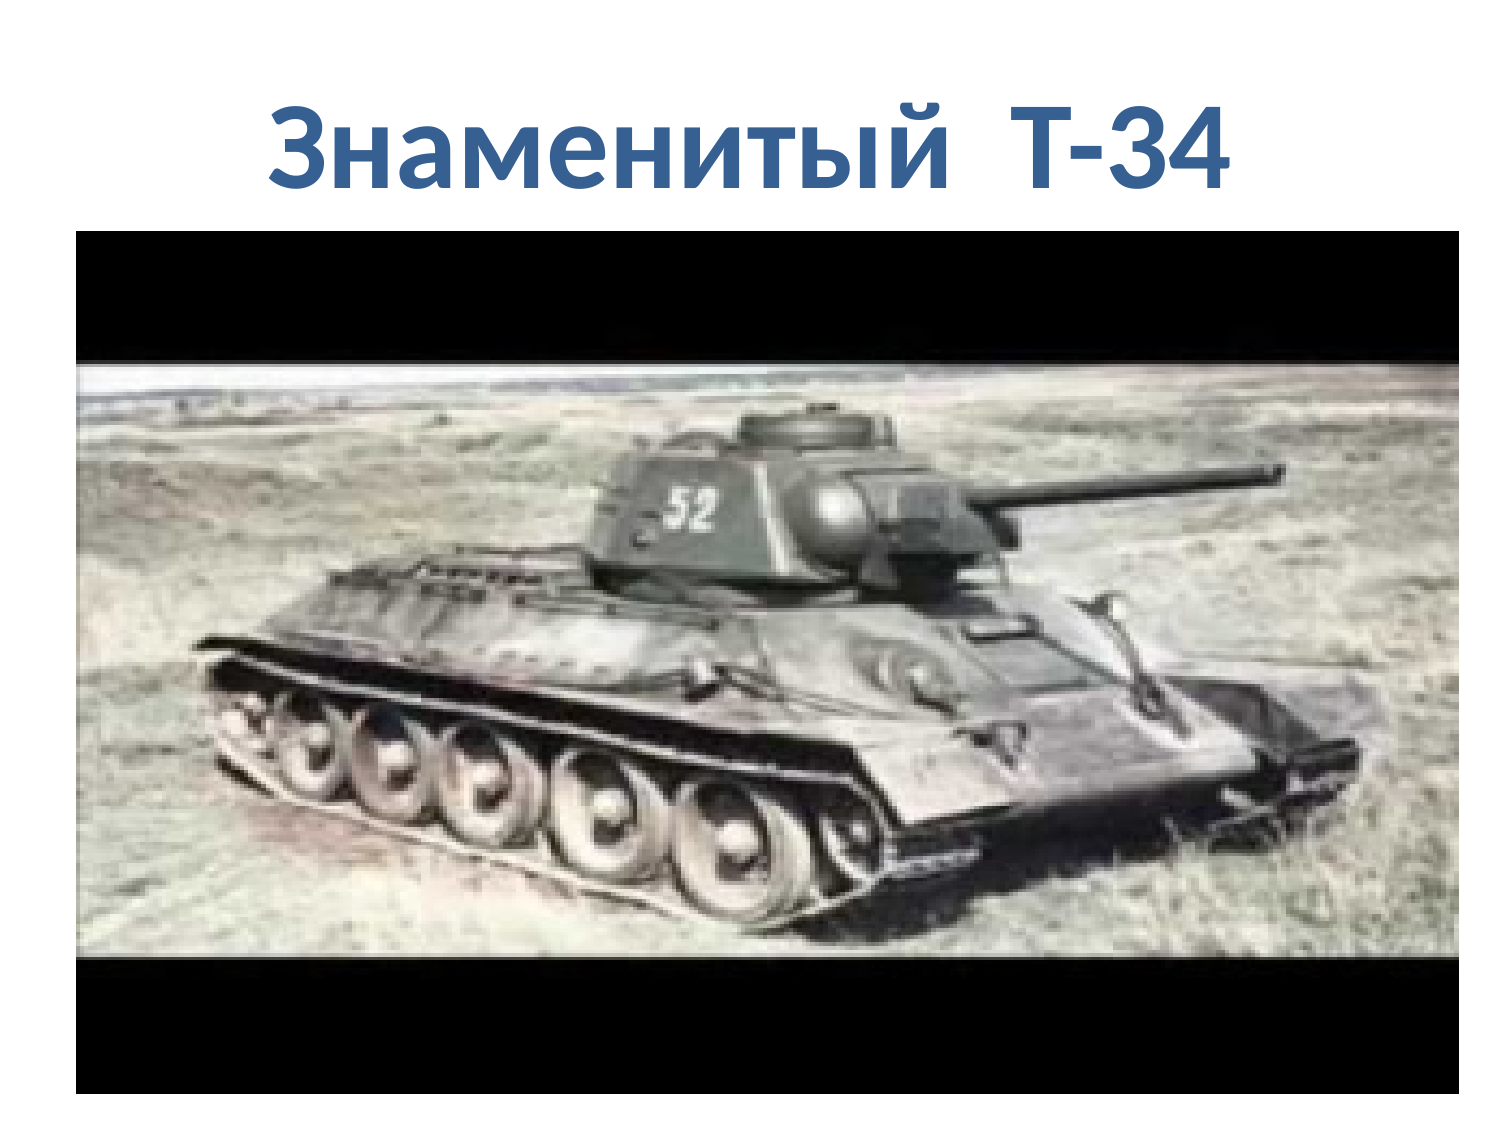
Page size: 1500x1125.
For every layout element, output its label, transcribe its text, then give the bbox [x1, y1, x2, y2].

title Знаменитый Т-34 [75, 45, 1425, 231]
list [76, 231, 1459, 1095]
